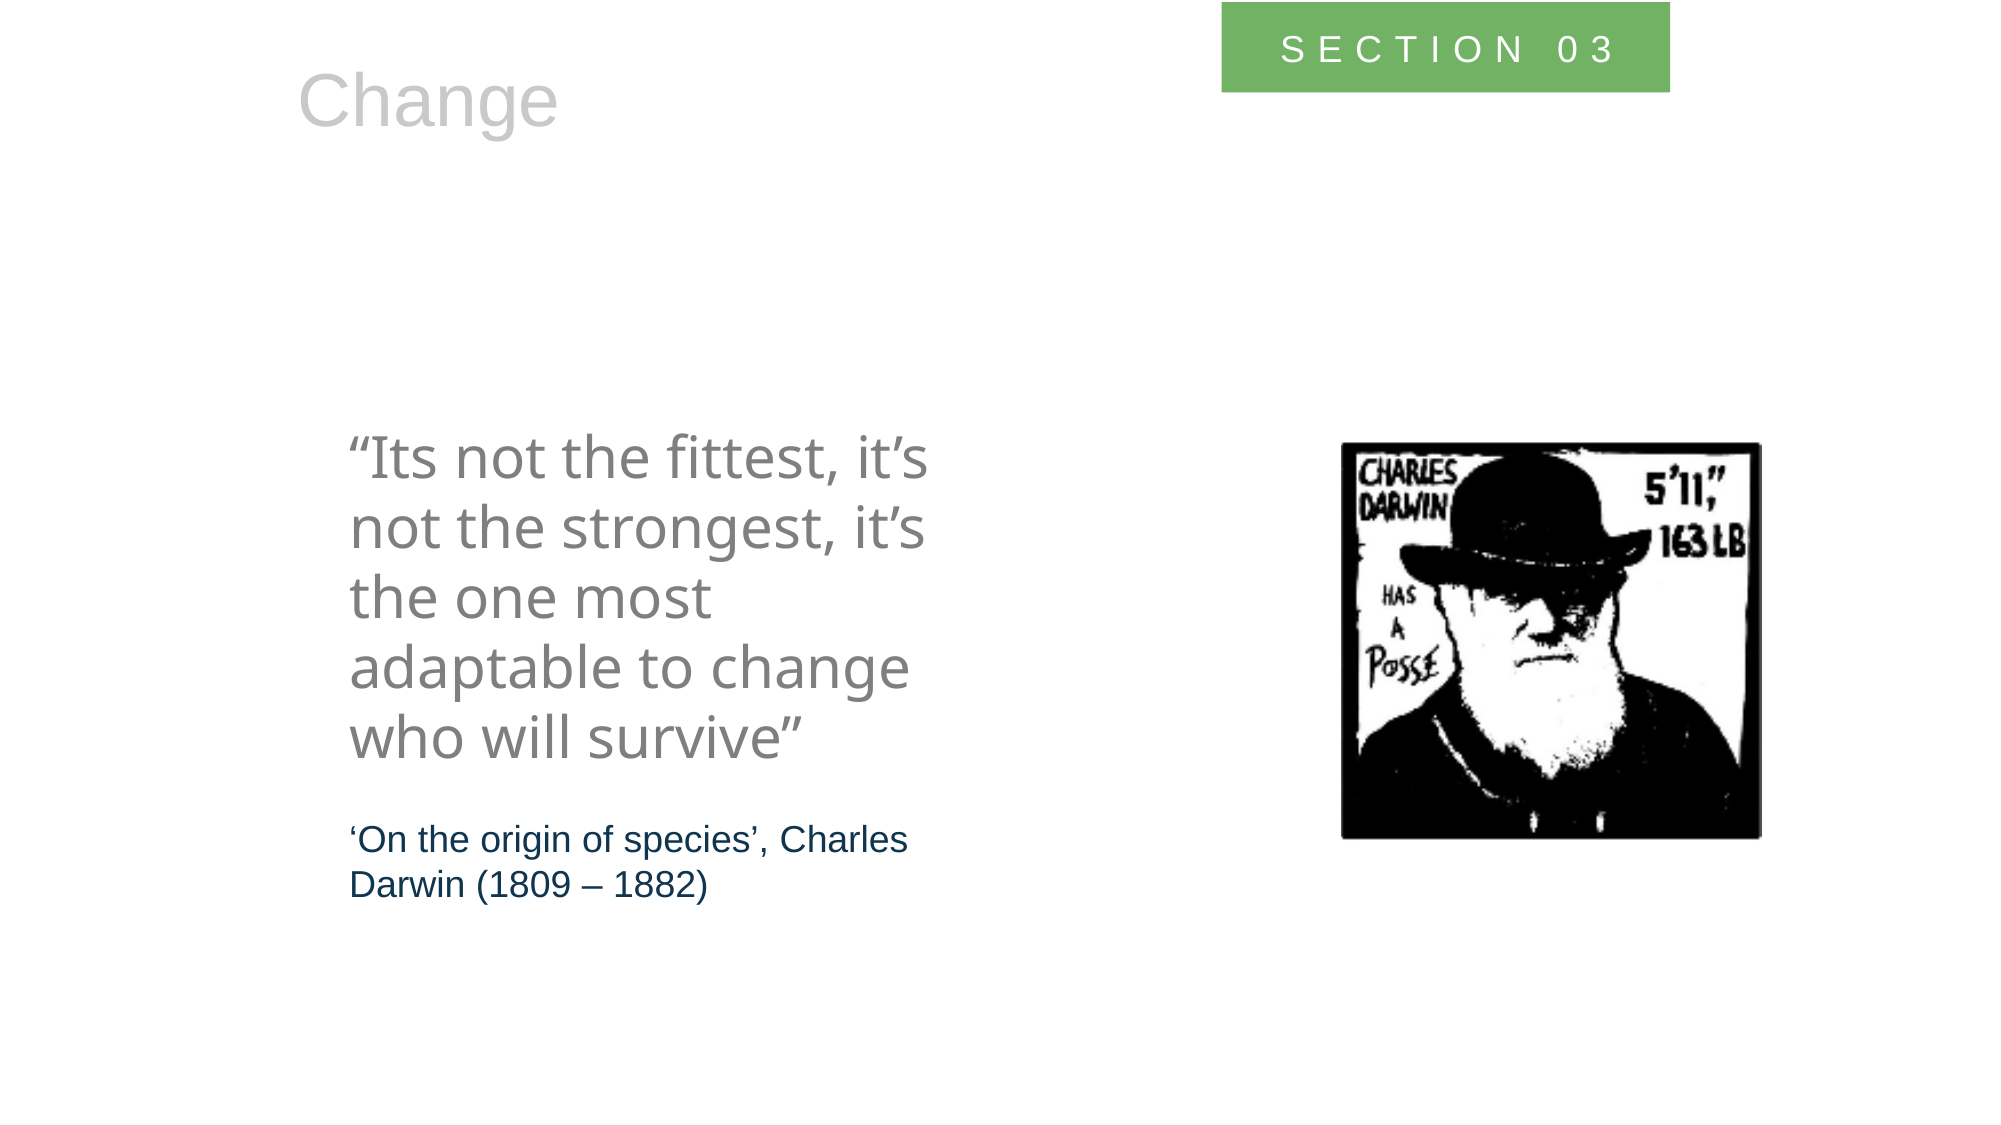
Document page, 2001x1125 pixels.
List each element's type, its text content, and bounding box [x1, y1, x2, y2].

text_box Change [282, 44, 1502, 150]
picture [1341, 441, 1762, 842]
text_box SECTION 03 [1221, 2, 1671, 93]
text_box “Its not the fittest, it’s not the strongest, it’s the one most adaptable to change who will survive” ‘On the origin of species’, Charles Darwin (1809 – 1882) [284, 412, 978, 913]
